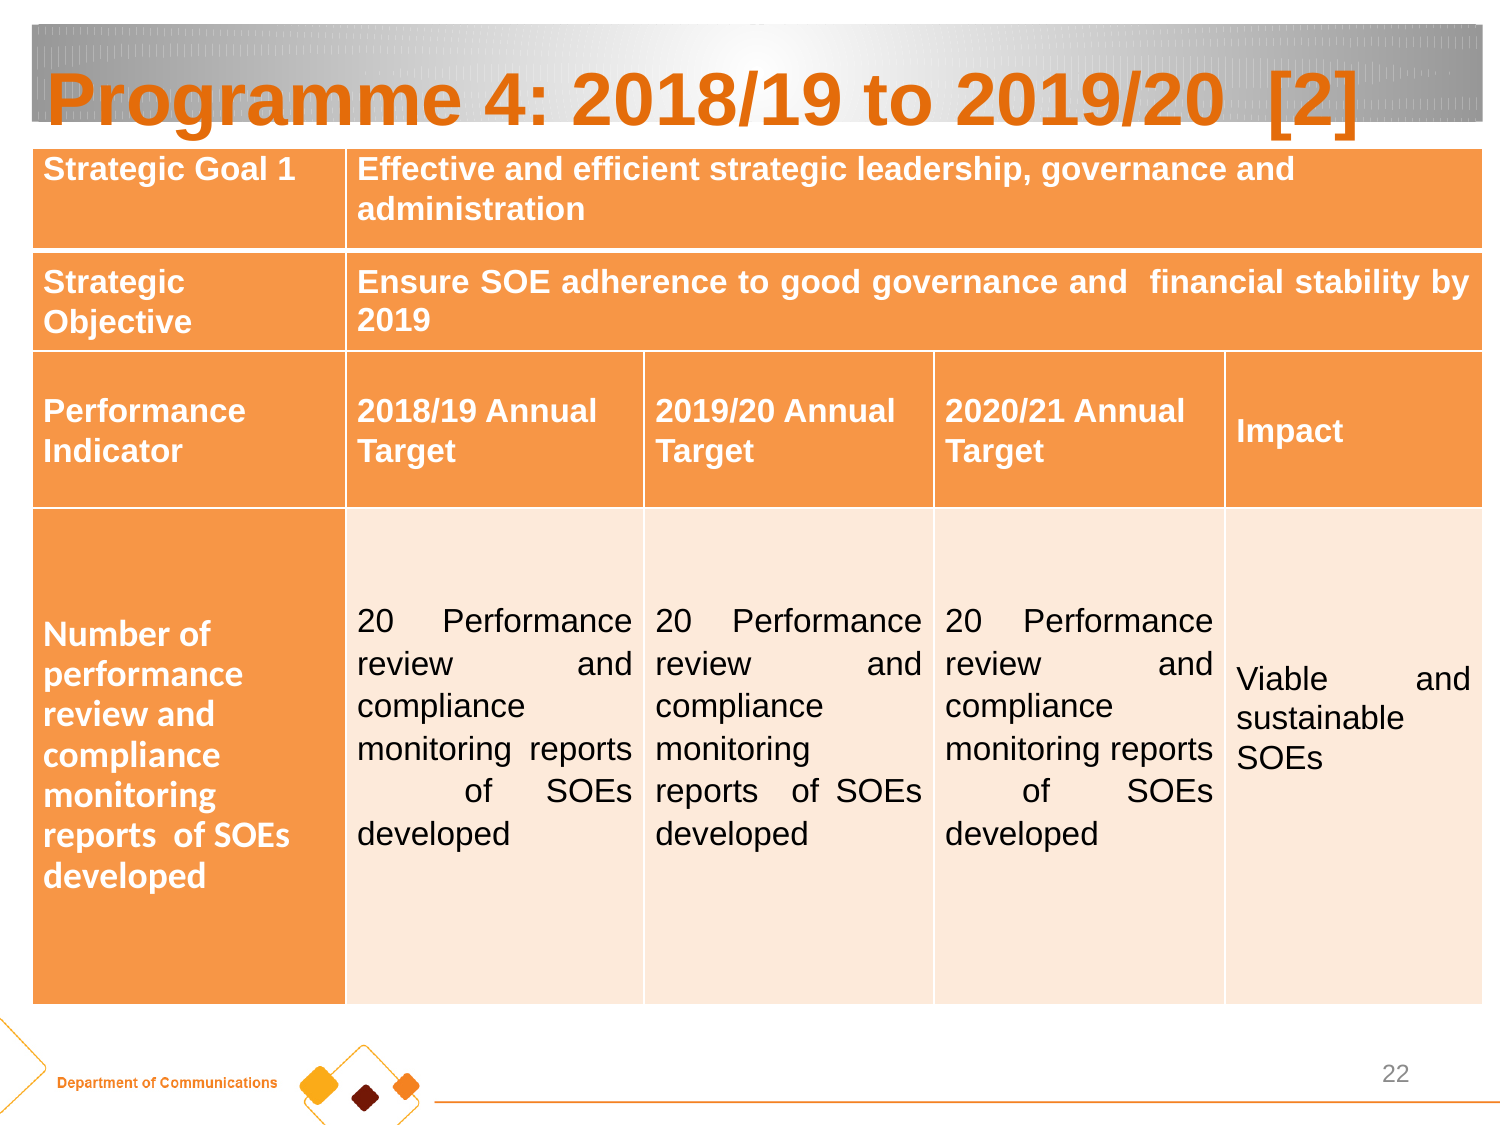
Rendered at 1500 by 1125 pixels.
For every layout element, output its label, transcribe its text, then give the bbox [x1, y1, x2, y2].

table_cell 20 Performance review and compliance monitoring reports of SOEs developed [935, 509, 1224, 1004]
table_cell Ensure SOE adherence to good governance and financial stability by 2019 [347, 253, 1482, 339]
text_box [85, 339, 1500, 415]
title Programme 4: 2018/19 to 2019/20 [2] [31, 24, 1483, 122]
table_cell 20 Performance review and compliance monitoring reports of SOEs developed [347, 509, 643, 1004]
table_cell Number of performance review and compliance monitoring reports of SOEs developed [33, 509, 345, 1004]
table_header Strategic Goal 1 [33, 149, 345, 248]
table_cell 2020/21 Annual Target [935, 415, 1224, 507]
slide_number 22 [1074, 1042, 1425, 1103]
table_cell Viable and sustainable SOEs [1226, 509, 1482, 1004]
table_cell Performance Indicator [33, 352, 345, 507]
table_cell 2019/20 Annual Target [645, 415, 933, 507]
table_cell 2018/19 Annual Target [347, 415, 643, 507]
table_cell Impact [1226, 415, 1482, 507]
table_cell 20 Performance review and compliance monitoring reports of SOEs developed [645, 509, 933, 1004]
picture [0, 0, 1500, 1125]
table_header Effective and efficient strategic leadership, governance and administration [347, 149, 1482, 248]
table_cell Strategic Objective [33, 253, 345, 350]
